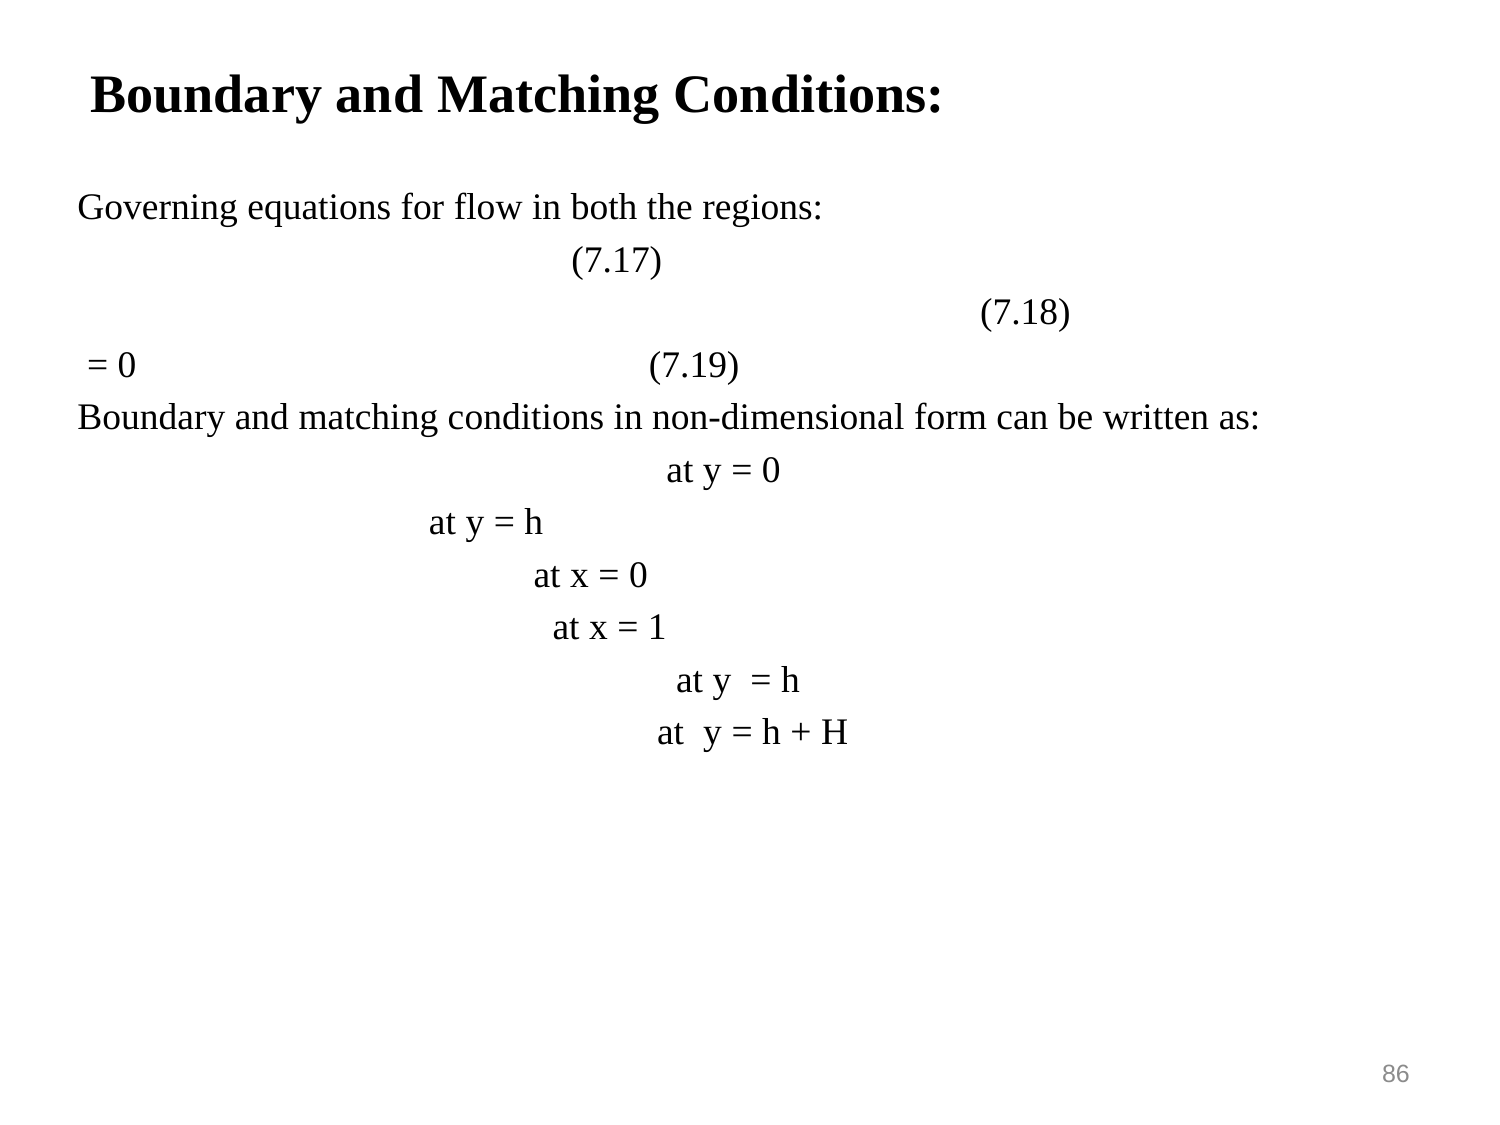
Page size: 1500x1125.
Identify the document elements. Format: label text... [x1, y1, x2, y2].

title Boundary and Matching Conditions: [75, 45, 1425, 138]
slide_number 86 [1074, 1042, 1425, 1103]
